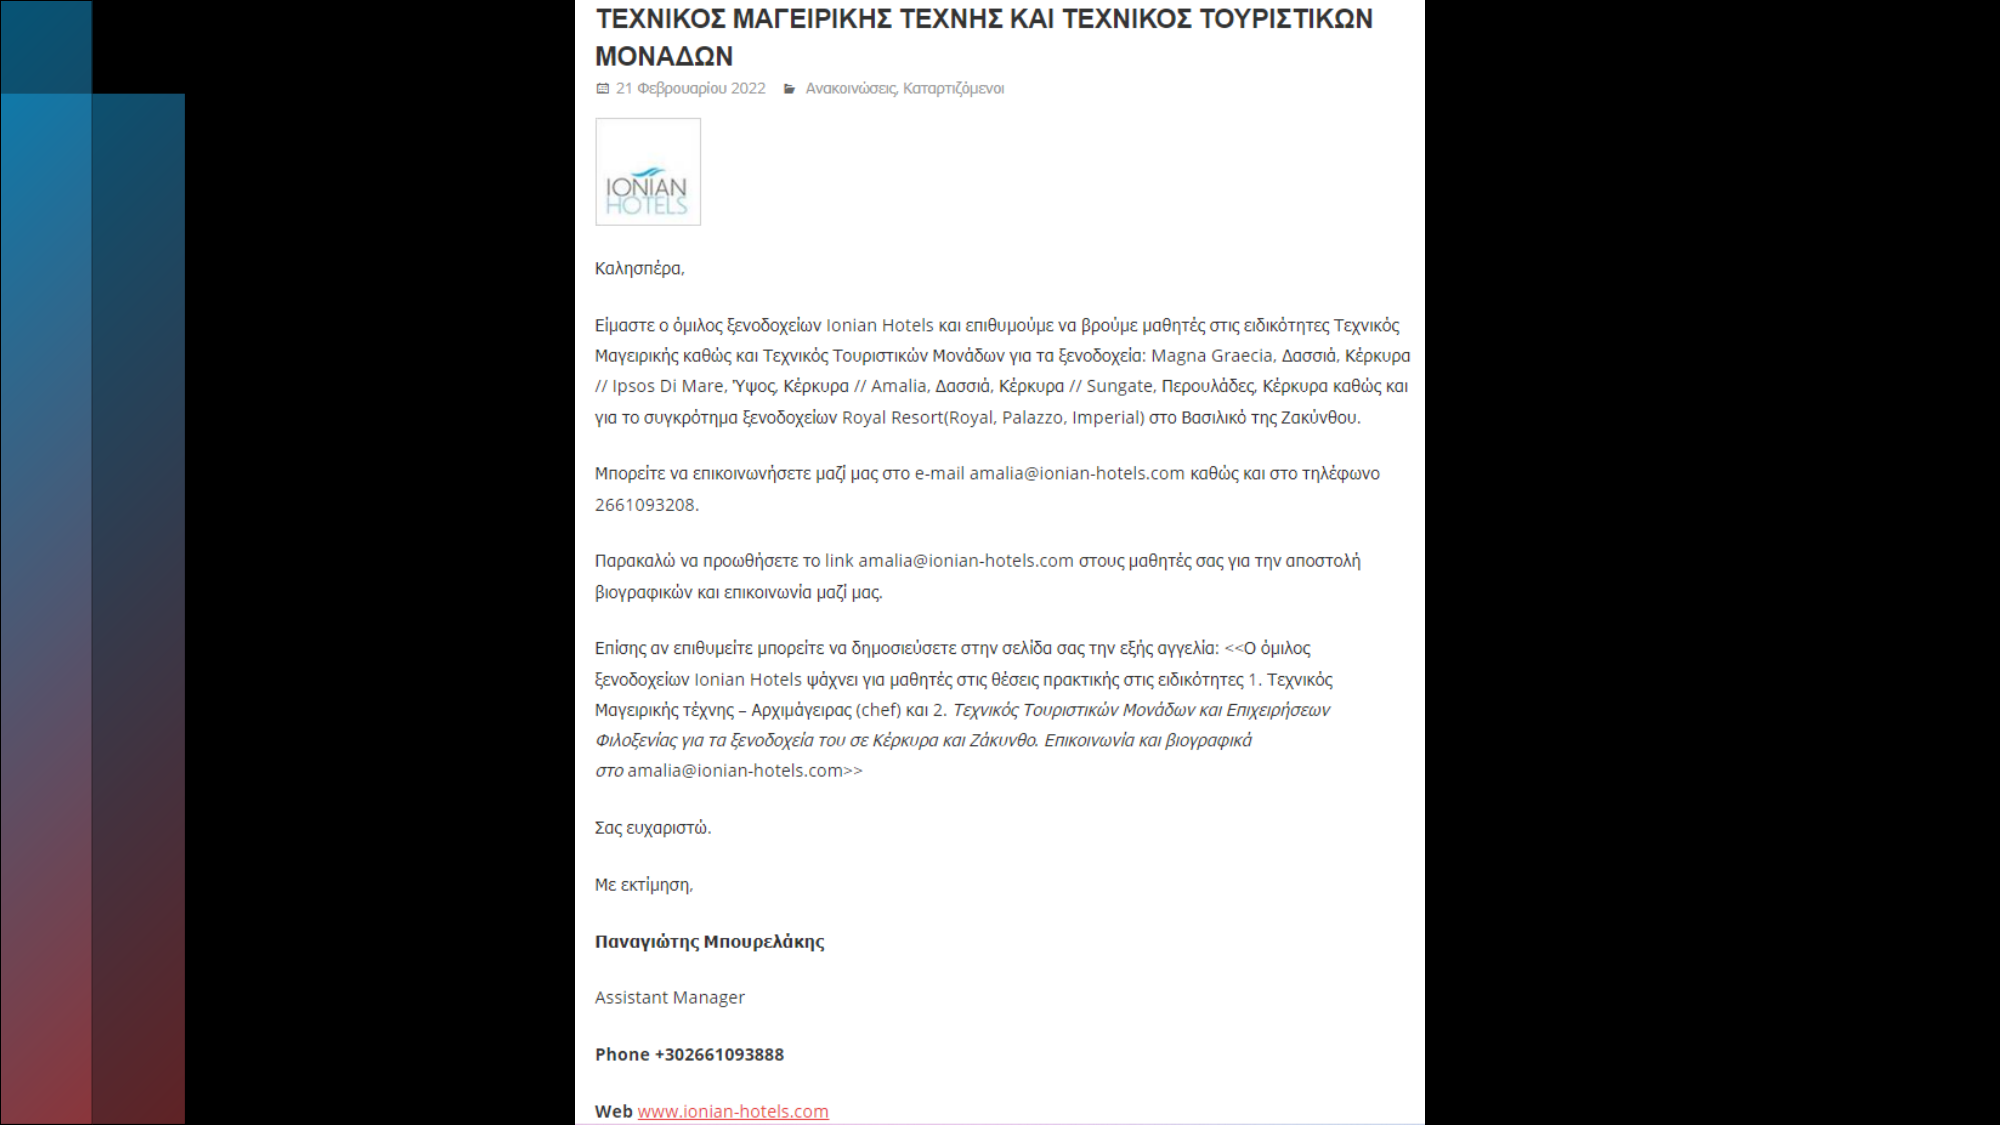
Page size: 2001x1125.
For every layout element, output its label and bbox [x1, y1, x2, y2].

picture [575, 0, 1425, 1125]
